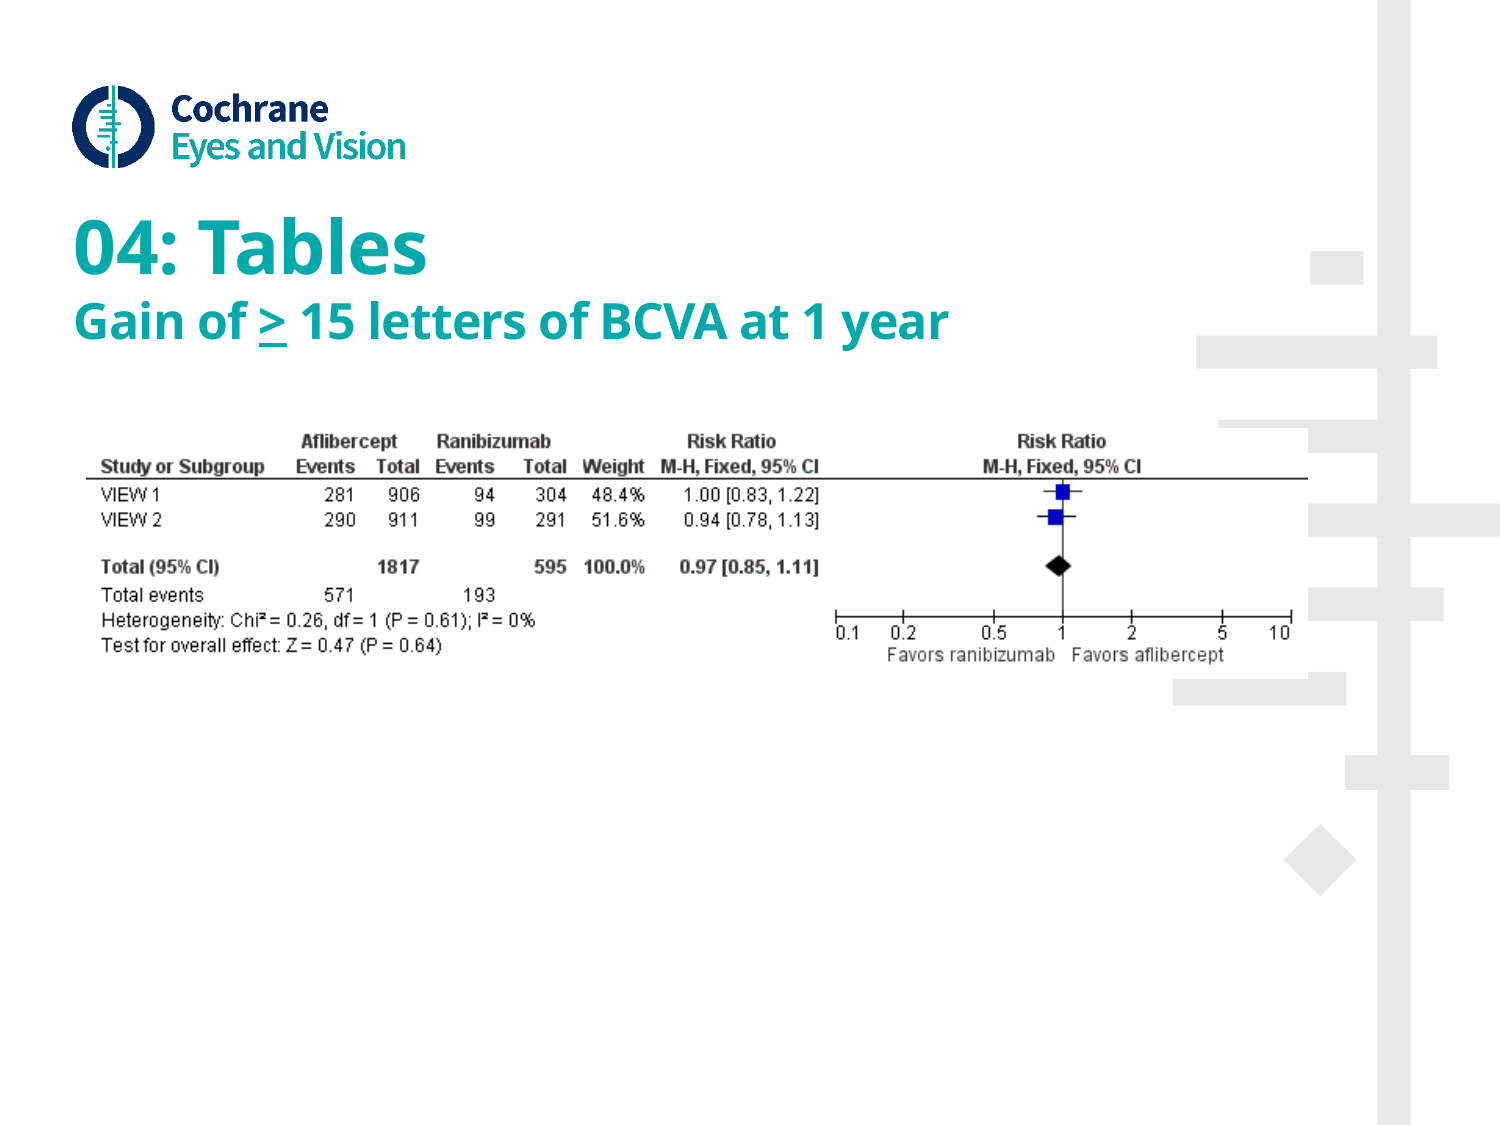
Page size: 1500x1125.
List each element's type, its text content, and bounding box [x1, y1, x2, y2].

title 04: Tables Gain of > 15 letters of BCVA at 1 year [73, 245, 1078, 350]
picture [86, 0, 1500, 1125]
picture [72, 82, 413, 176]
